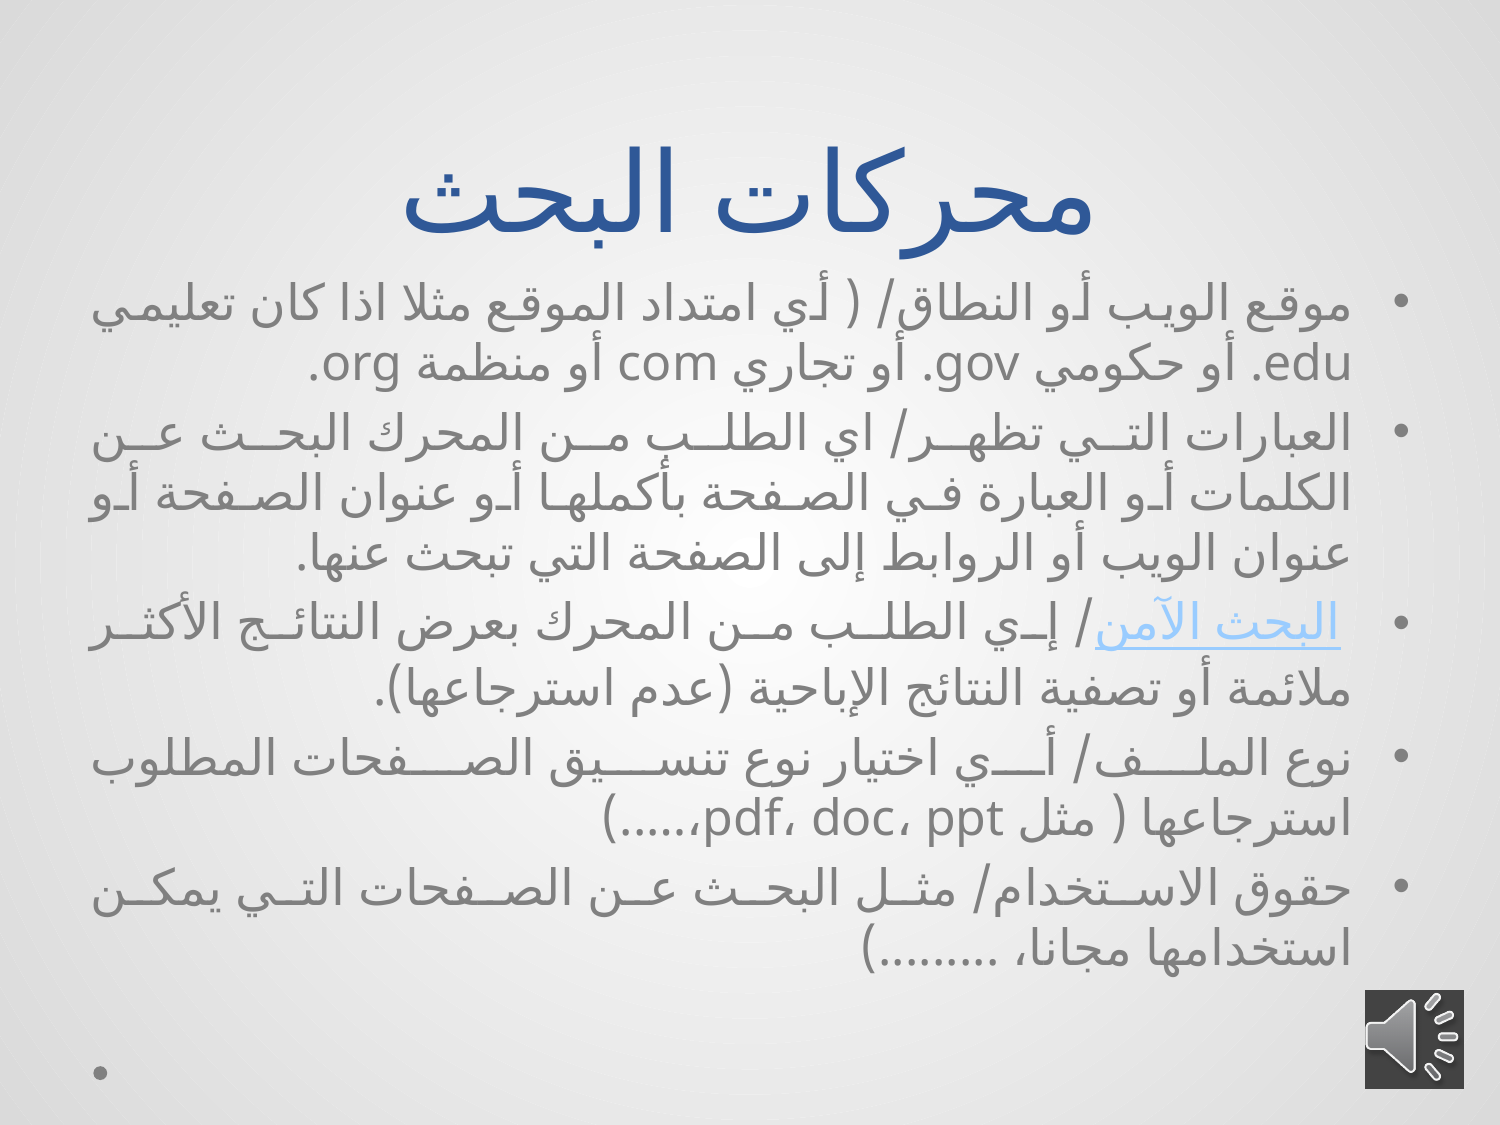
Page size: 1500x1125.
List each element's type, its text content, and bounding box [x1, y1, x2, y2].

list موقع الويب أو النطاق/ ( أي امتداد الموقع مثلا اذا كان تعليمي edu. أو حكومي gov. أو تجاري com أو منظمة org. العبارات التي تظهر/ اي الطلب من المحرك البحث عن الكلمات أو العبارة في الصفحة بأكملها أو عنوان الصفحة أو عنوان الويب أو الروابط إلى الصفحة التي تبحث عنها. البحث الآمن/ إي الطلب من المحرك بعرض النتائج الأكثر ملائمة أو تصفية النتائج الإباحية (عدم استرجاعها). نوع الملف/ أي اختيار نوع تنسيق الصفحات المطلوب استرجاعها ( مثل pdf، doc، ppt،…..) حقوق الاستخدام/ مثل البحث عن الصفحات التي يمكن استخدامها مجانا، .........) [75, 262, 1425, 1005]
title محركات البحث [75, 0, 1425, 262]
picture [1364, 989, 1465, 1090]
